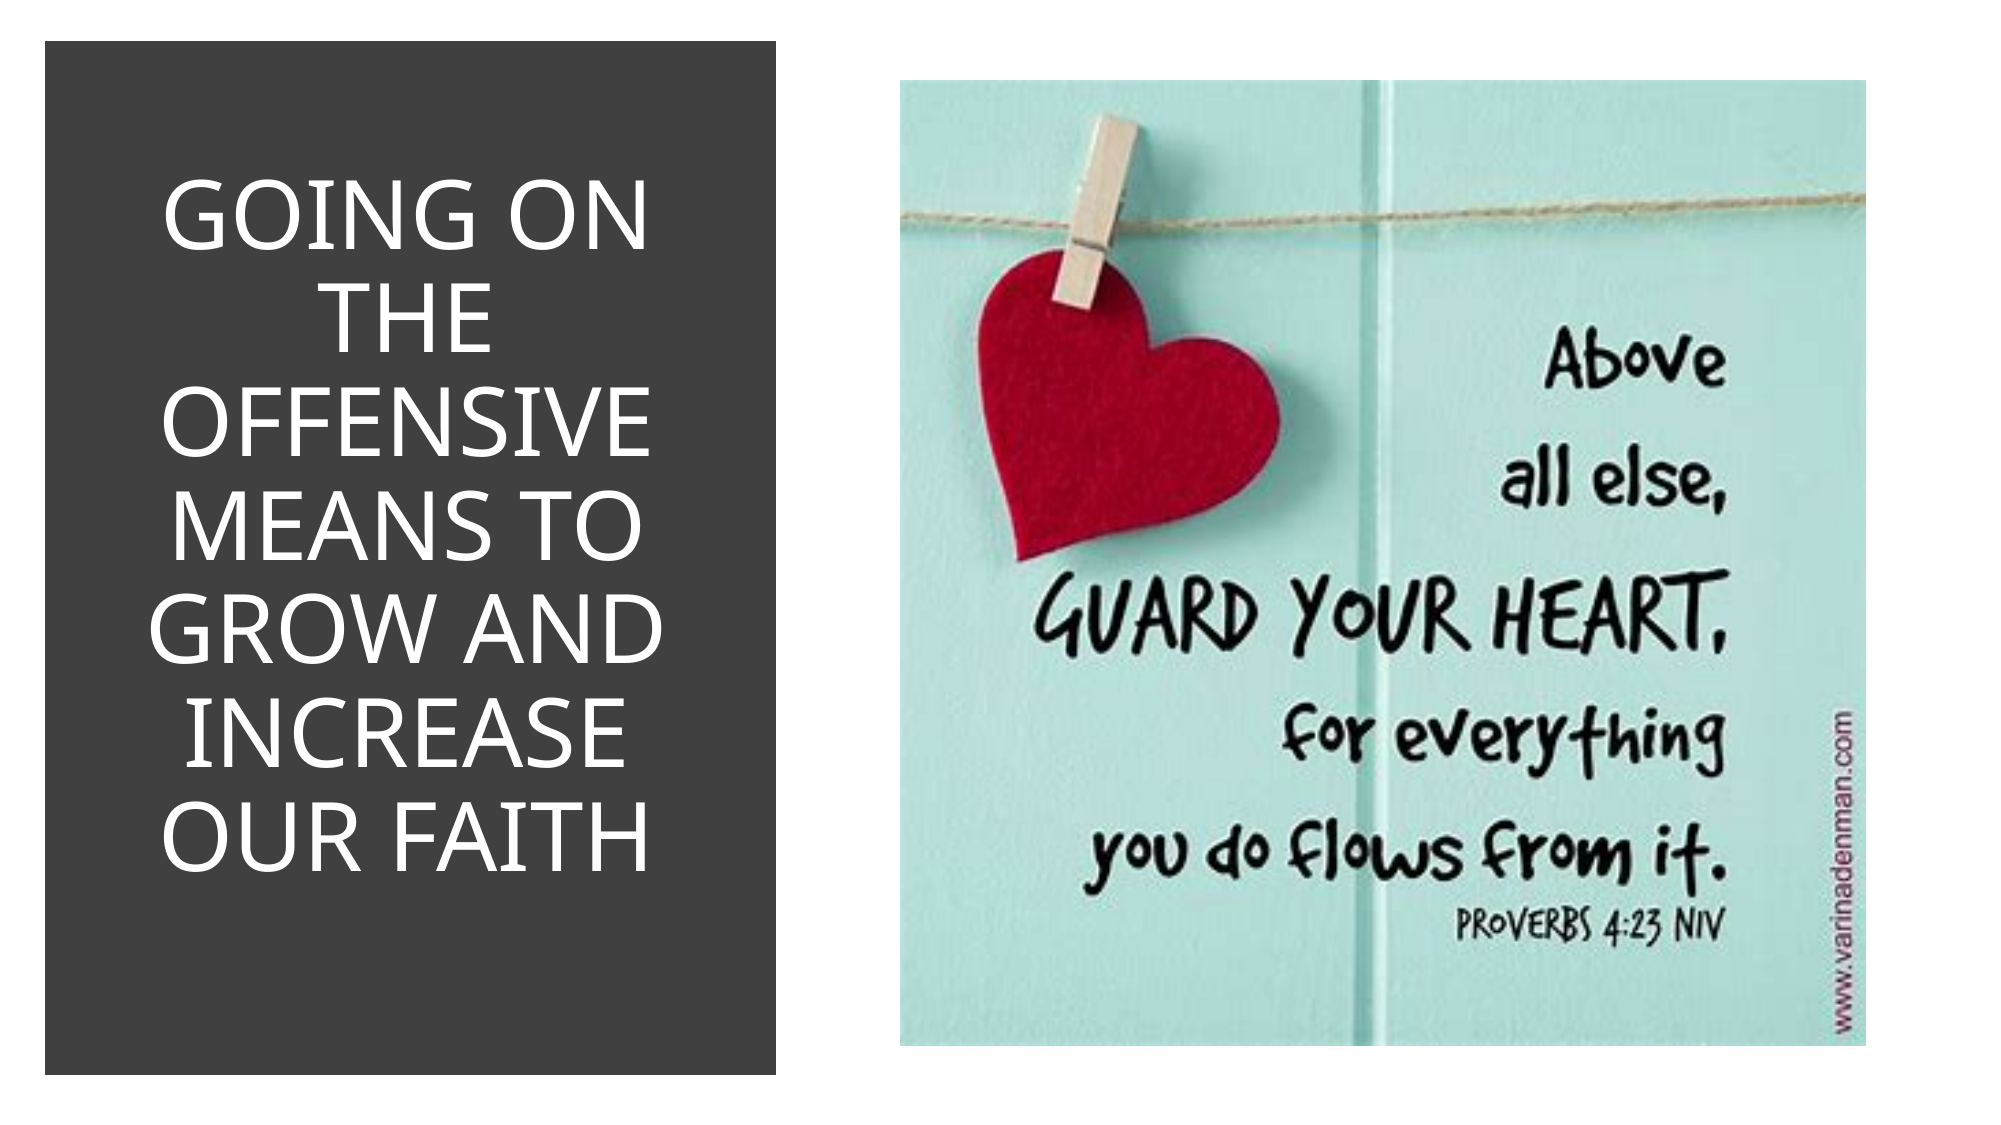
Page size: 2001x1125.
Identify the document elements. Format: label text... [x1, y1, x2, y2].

title GOING ON THE OFFENSIVE MEANS TO GROW AND INCREASE OUR FAITH [121, 121, 693, 936]
text_box [54, 50, 767, 1066]
picture [900, 80, 1866, 1046]
